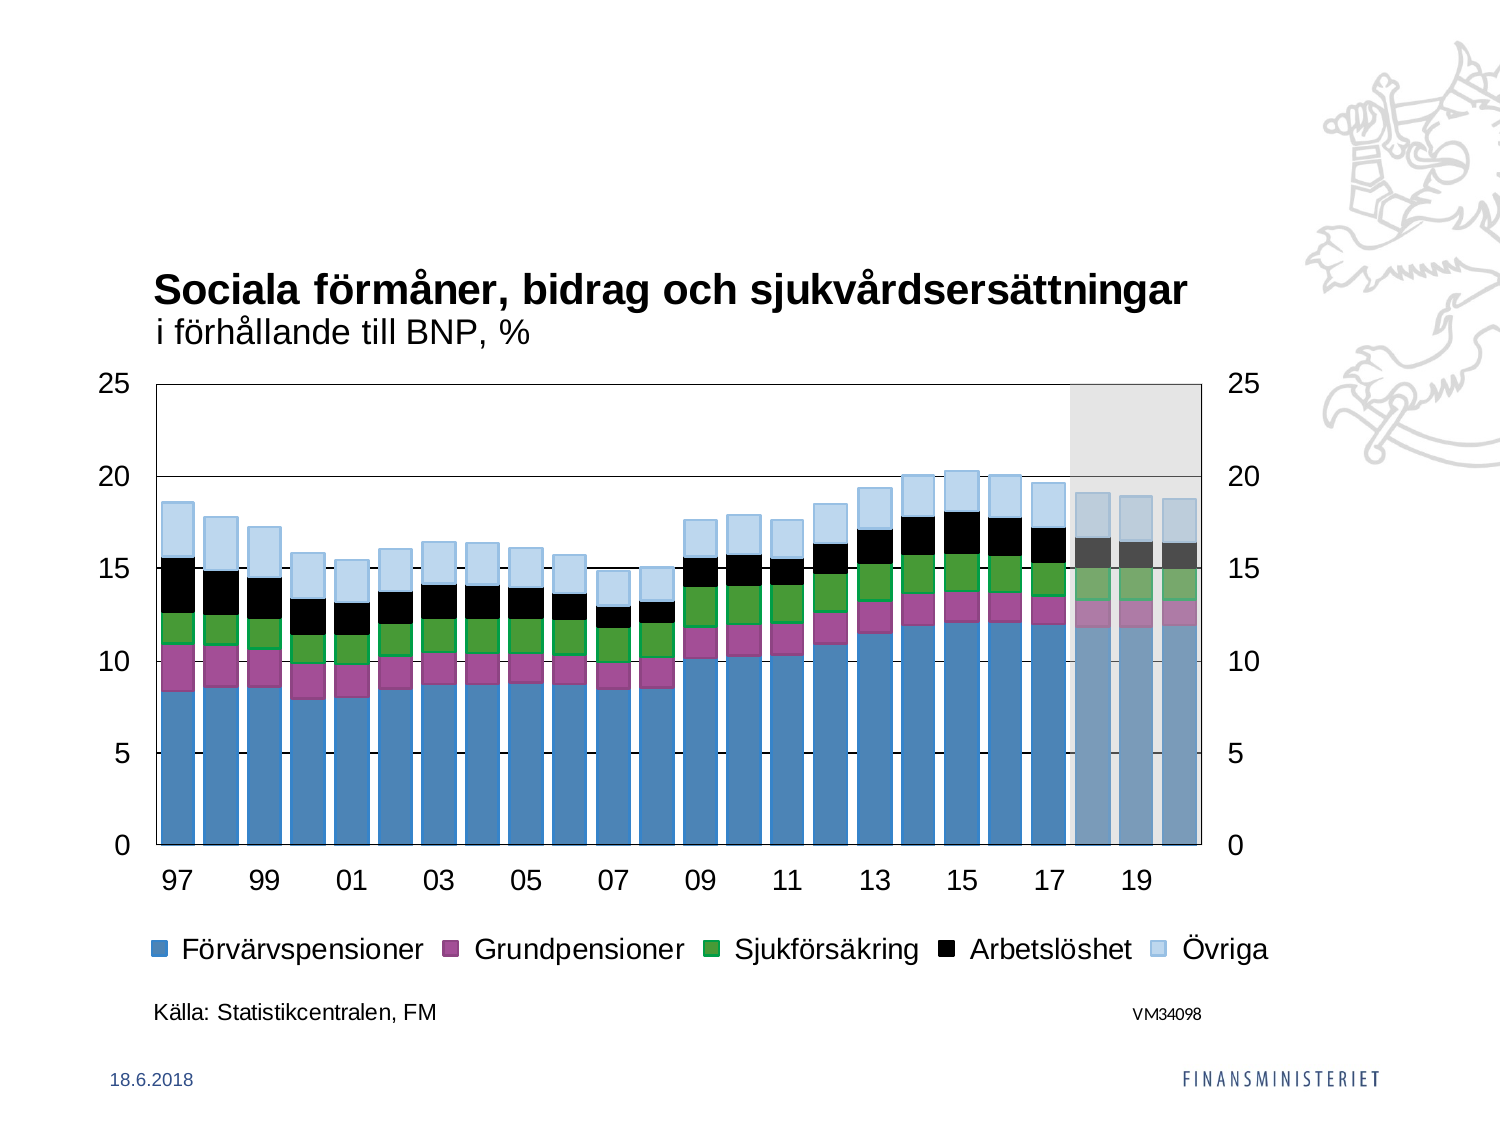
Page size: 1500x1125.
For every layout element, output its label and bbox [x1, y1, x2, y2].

slide_number [94, 1054, 255, 1103]
picture [75, 0, 1500, 1046]
picture [1106, 1064, 1456, 1093]
